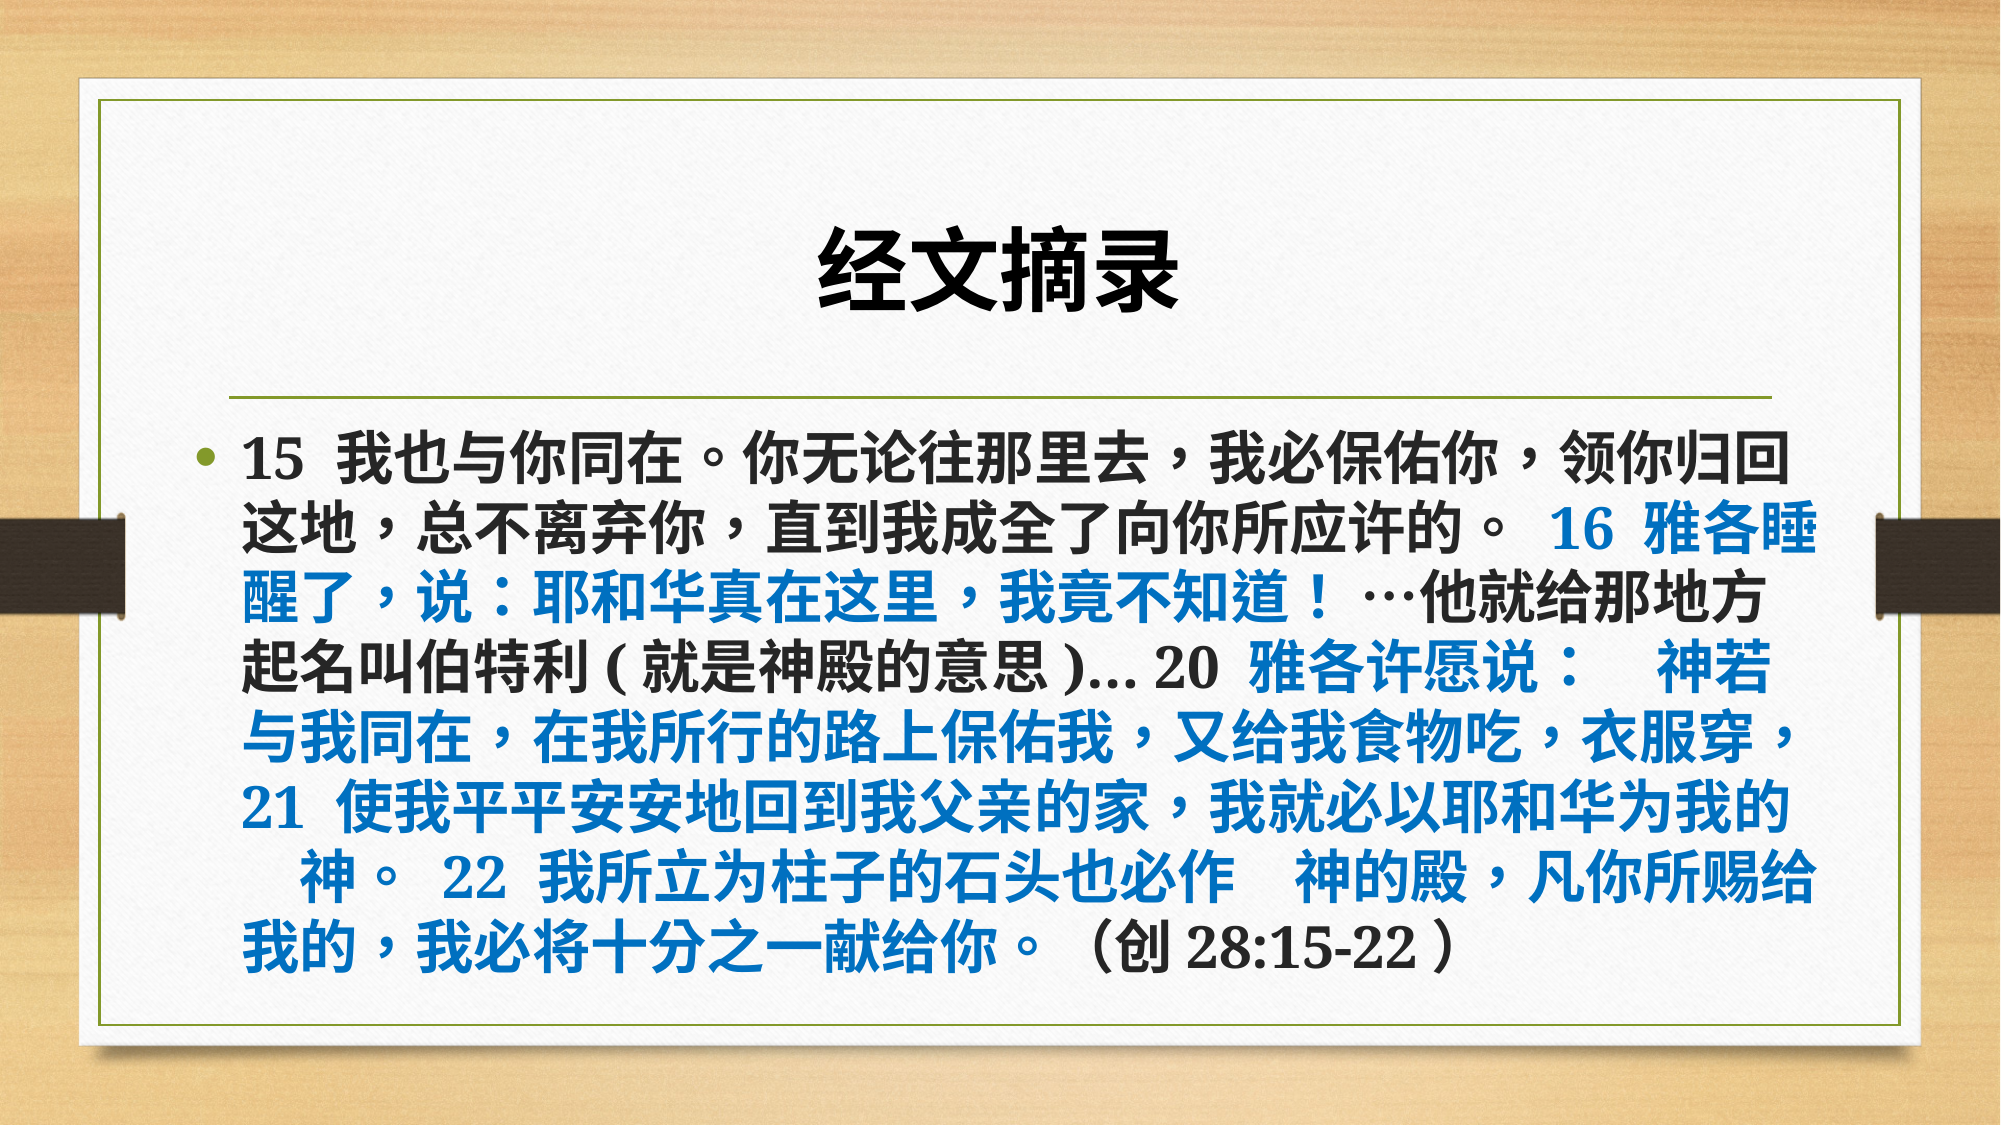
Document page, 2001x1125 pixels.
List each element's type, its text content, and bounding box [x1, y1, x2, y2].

picture [0, 0, 2001, 1125]
title 经文摘录 [212, 161, 1788, 375]
list 15 我也与你同在。你无论往那里去，我必保佑你，领你归回这地，总不离弃你，直到我成全了向你所应许的。 16 雅各睡醒了，说：耶和华真在这里，我竟不知道！ …他就给那地方起名叫伯特利(就是神殿的意思)… 20 雅各许愿说： 神若与我同在，在我所行的路上保佑我，又给我食物吃，衣服穿， 21 使我平平安安地回到我父亲的家，我就必以耶和华为我的 神。 22 我所立为柱子的石头也必作 神的殿，凡你所赐给我的，我必将十分之一献给你。（创28:15-22） [179, 413, 1835, 1081]
